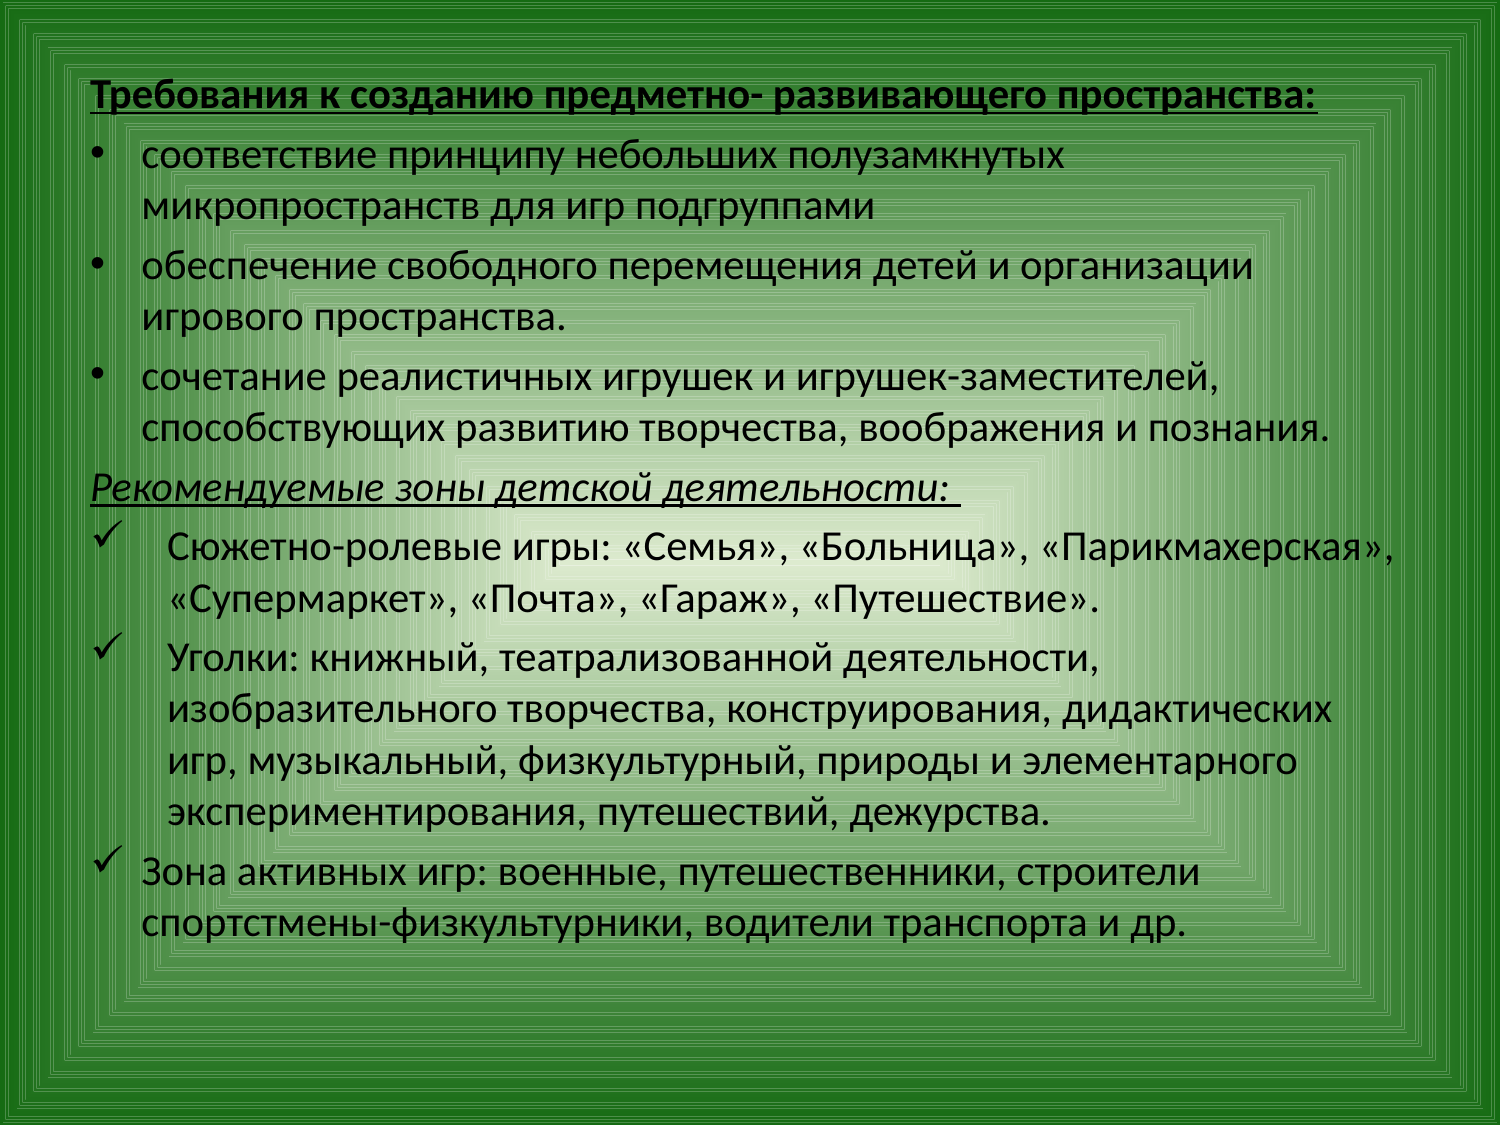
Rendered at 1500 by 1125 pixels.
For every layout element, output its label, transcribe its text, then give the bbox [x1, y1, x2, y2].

list Требования к созданию предметно- развивающего пространства: соответствие принципу небольших полузамкнутых микропространств для игр подгруппами обеспечение свободного перемещения детей и организации игрового пространства. сочетание реалистичных игрушек и игрушек-заместителей, способствующих развитию творчества, воображения и познания. Рекомендуемые зоны детской деятельности: Сюжетно-ролевые игры: «Семья», «Больница», «Парикмахерская», «Супермаркет», «Почта», «Гараж», «Путешествие». Уголки: книжный, театрализованной деятельности, изобразительного творчества, конструирования, дидактических игр, музыкальный, физкультурный, природы и элементарного экспериментирования, путешествий, дежурства. Зона активных игр: военные, путешественники, строители спортстмены-физкультурники, водители транспорта и др. [75, 58, 1425, 1005]
